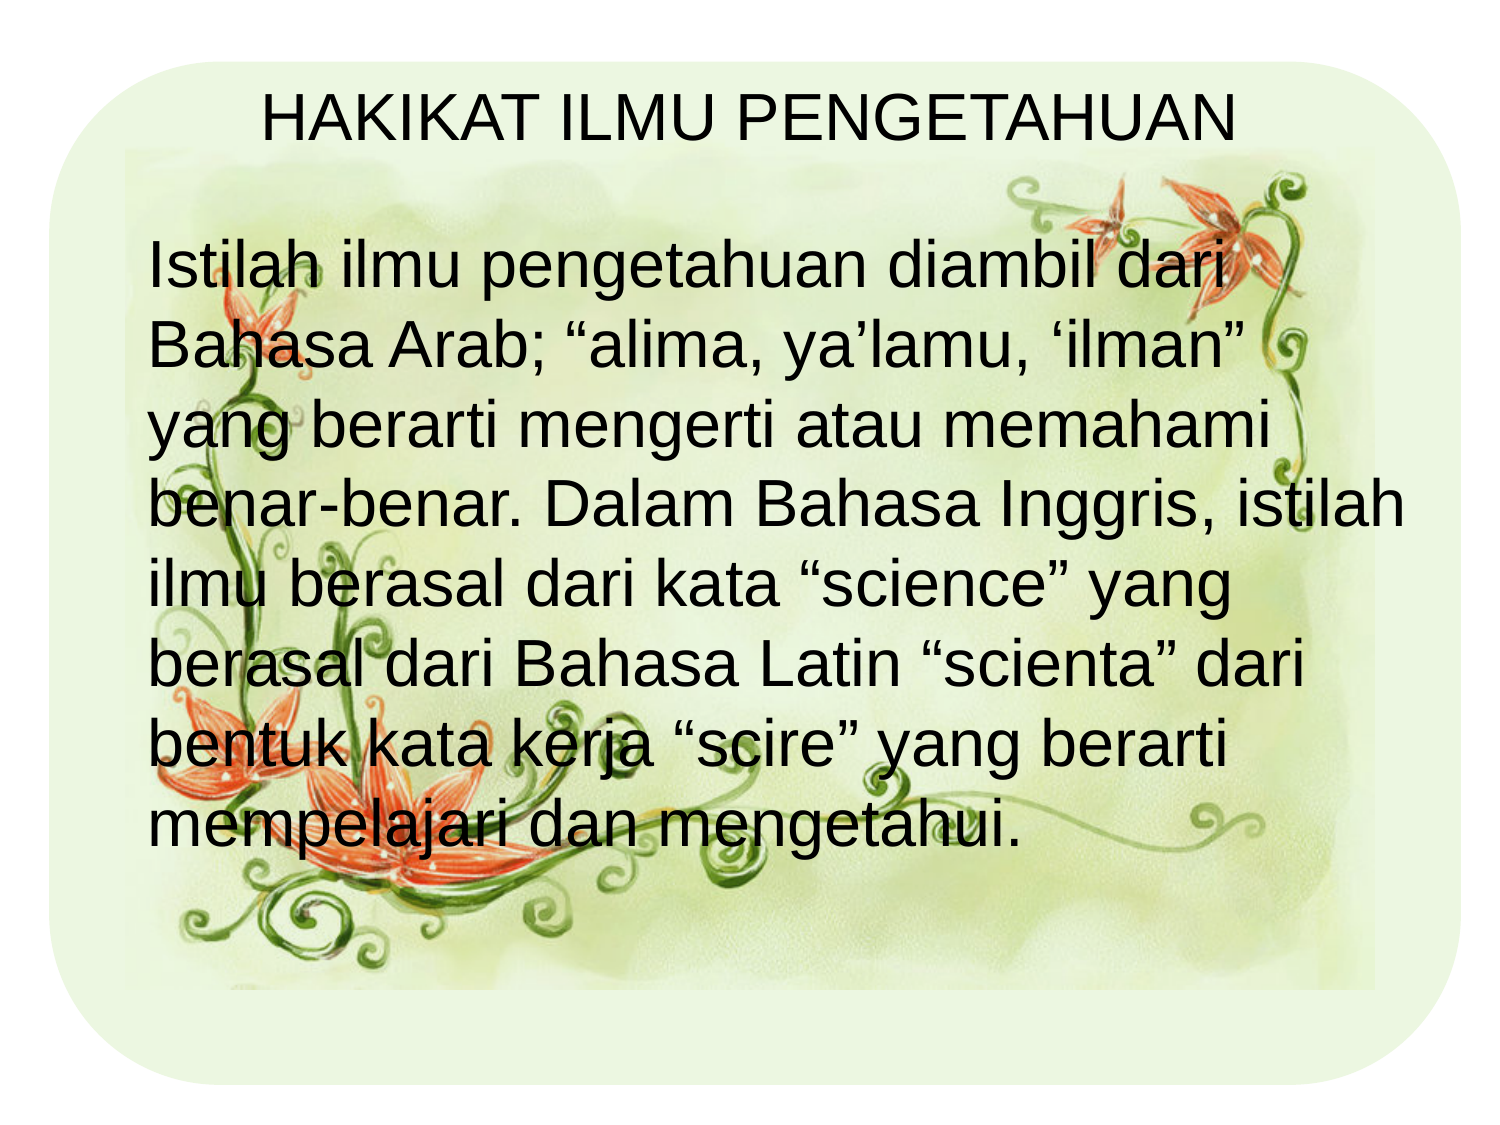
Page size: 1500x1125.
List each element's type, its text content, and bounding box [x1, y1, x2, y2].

list Istilah ilmu pengetahuan diambil dari Bahasa Arab; “alima, ya’lamu, ‘ilman” yang berarti mengerti atau memahami benar-benar. Dalam Bahasa Inggris, istilah ilmu berasal dari kata “science” yang berasal dari Bahasa Latin “scienta” dari bentuk kata kerja “scire” yang berarti mempelajari dan mengetahui. [76, 213, 1424, 1005]
title HAKIKAT ILMU PENGETAHUAN [76, 66, 1424, 180]
